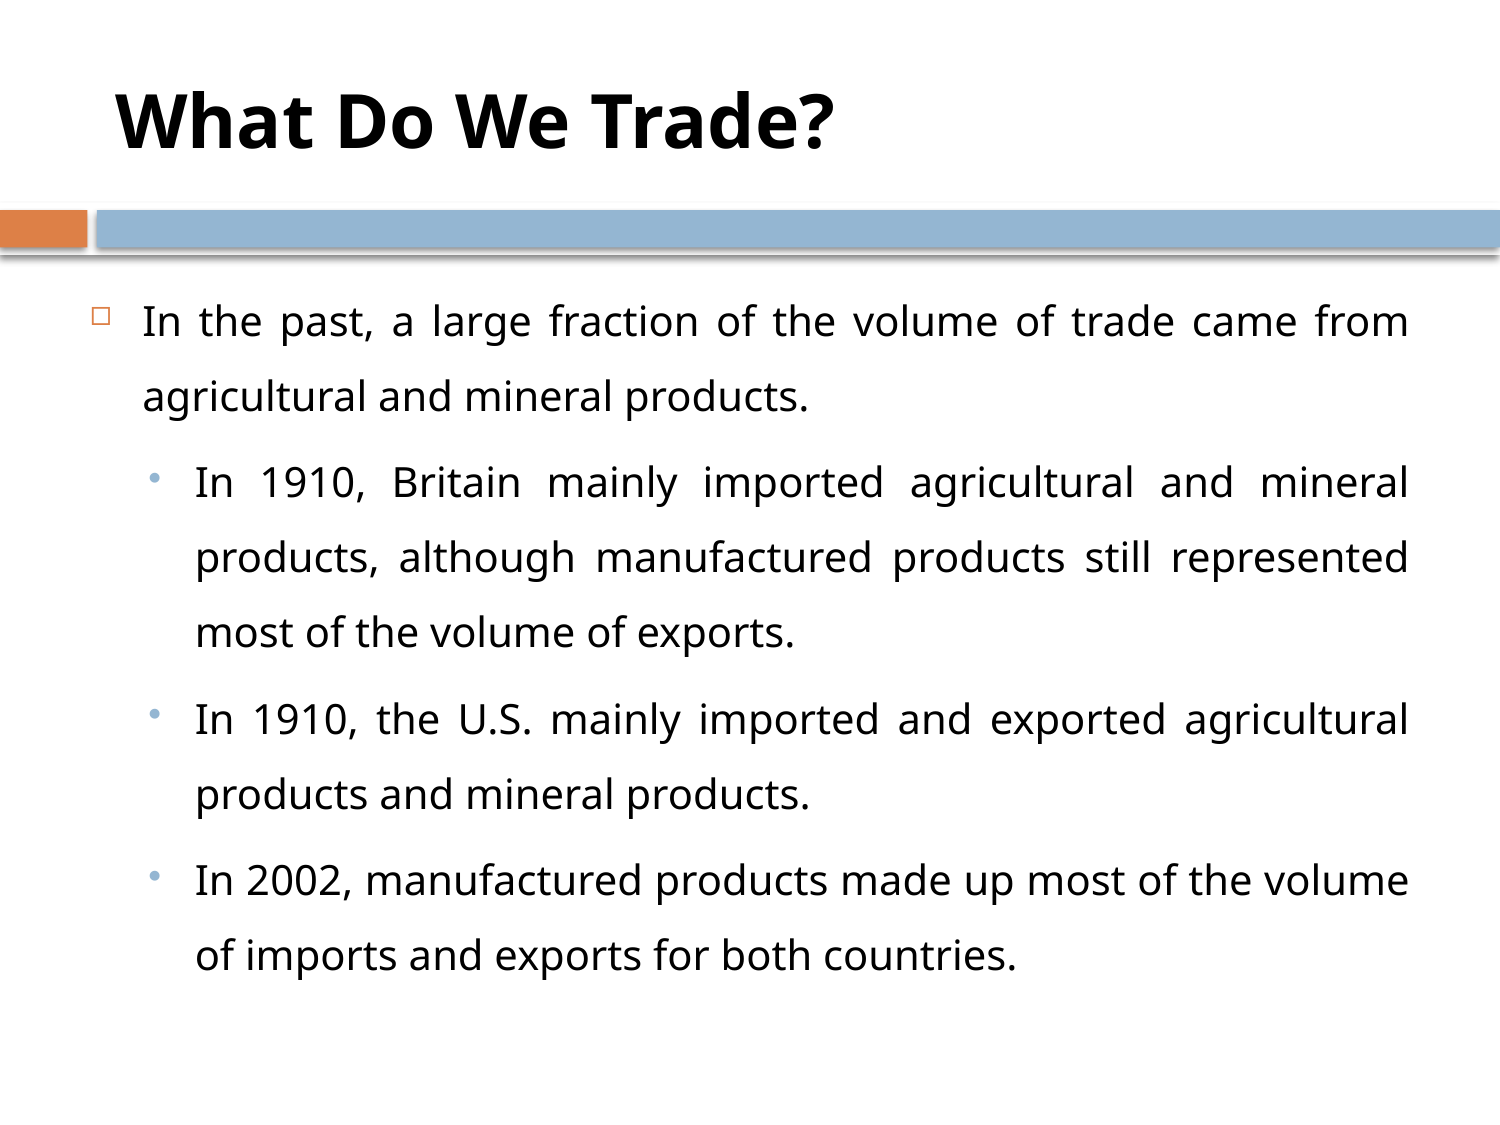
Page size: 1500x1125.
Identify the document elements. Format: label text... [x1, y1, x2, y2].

list In the past, a large fraction of the volume of trade came from agricultural and mineral products. In 1910, Britain mainly imported agricultural and mineral products, although manufactured products still represented most of the volume of exports. In 1910, the U.S. mainly imported and exported agricultural products and mineral products. In 2002, manufactured products made up most of the volume of imports and exports for both countries. [75, 262, 1425, 1038]
title What Do We Trade? [100, 37, 1438, 200]
